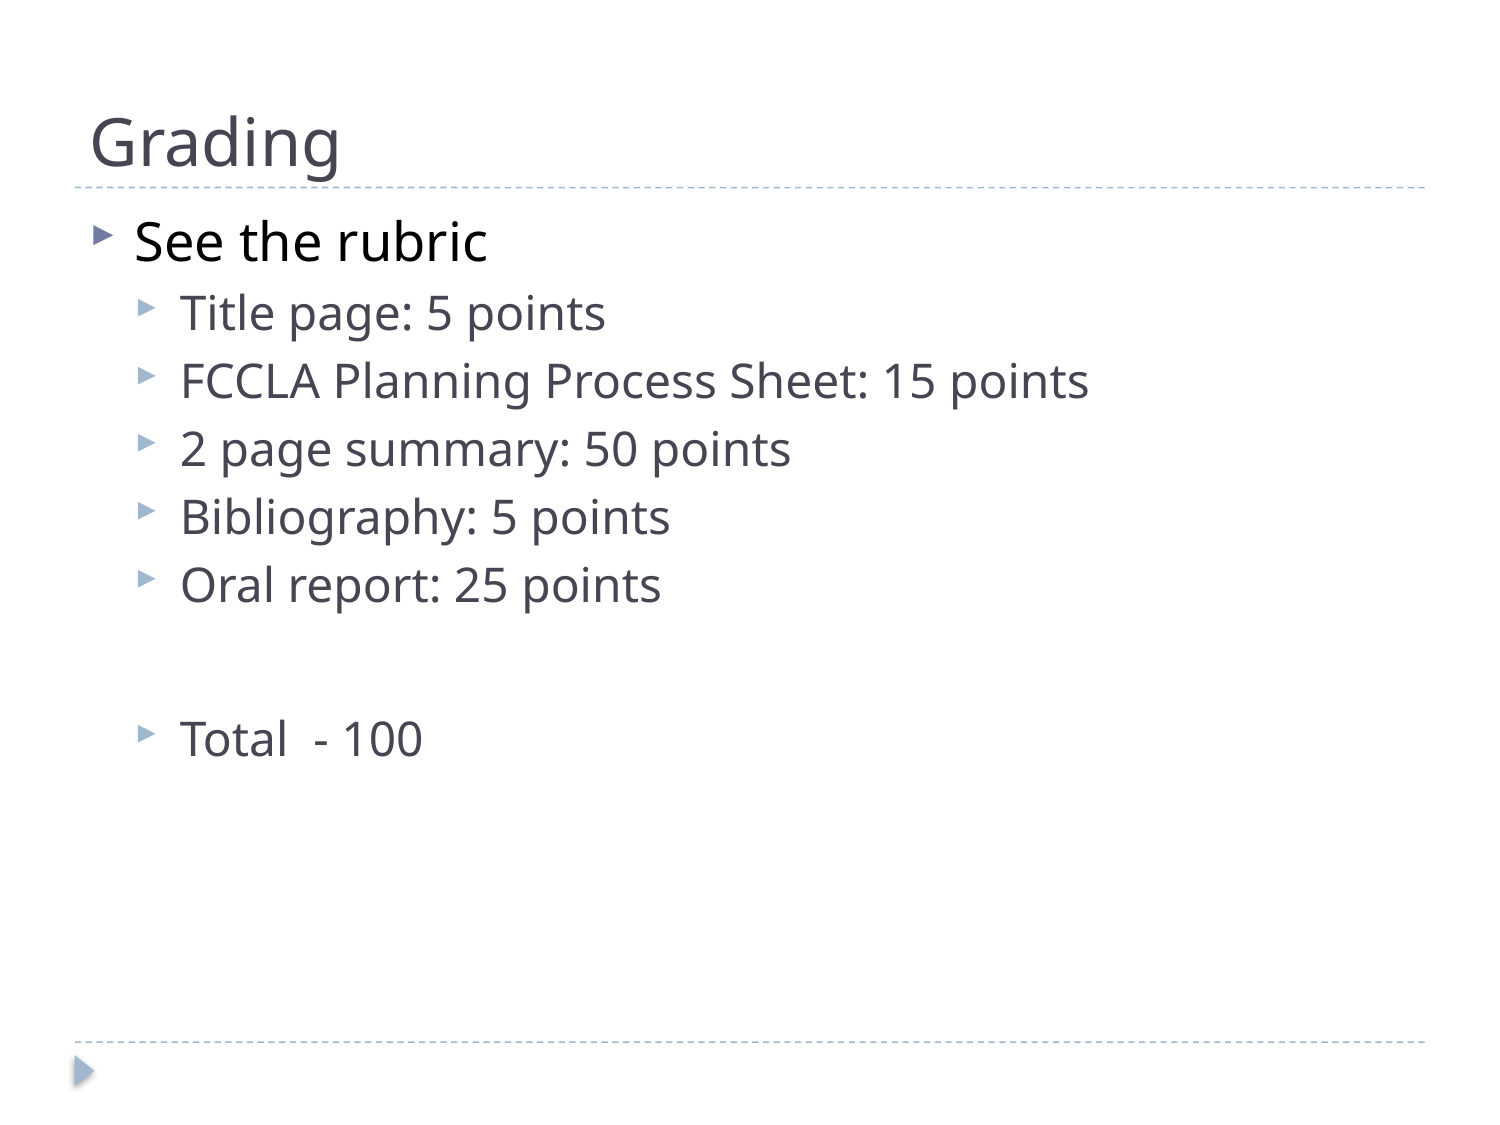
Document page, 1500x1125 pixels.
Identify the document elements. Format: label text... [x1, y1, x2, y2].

list See the rubric Title page: 5 points FCCLA Planning Process Sheet: 15 points 2 page summary: 50 points Bibliography: 5 points Oral report: 25 points Total - 100 [75, 200, 1425, 1010]
title Grading [75, 24, 1425, 188]
